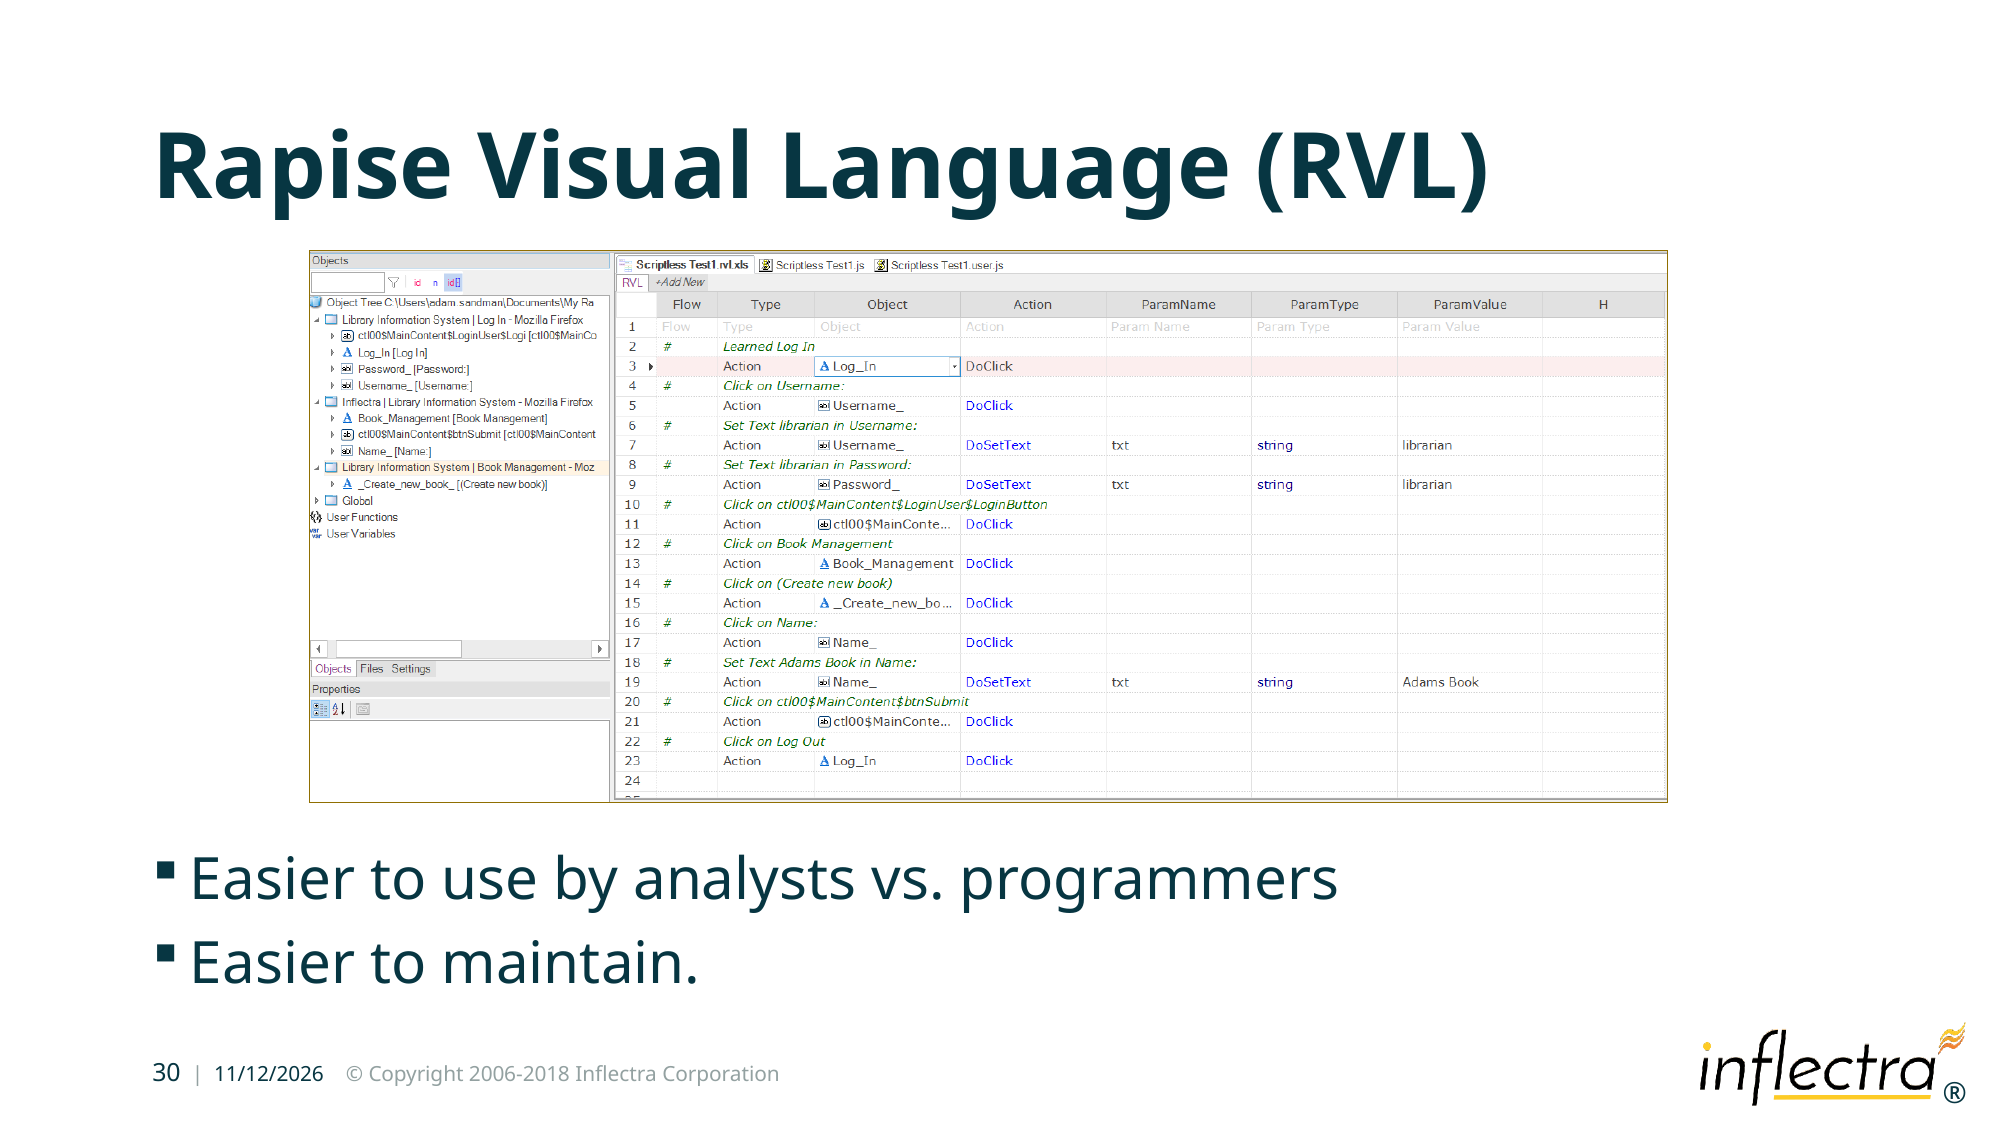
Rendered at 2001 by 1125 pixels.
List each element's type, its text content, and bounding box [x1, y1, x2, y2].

picture [1692, 1016, 1971, 1112]
picture [309, 250, 1668, 803]
title Rapise Visual Language (RVL) [137, 59, 1863, 278]
list Easier to use by analysts vs. programmers Easier to maintain. [137, 841, 1863, 1014]
